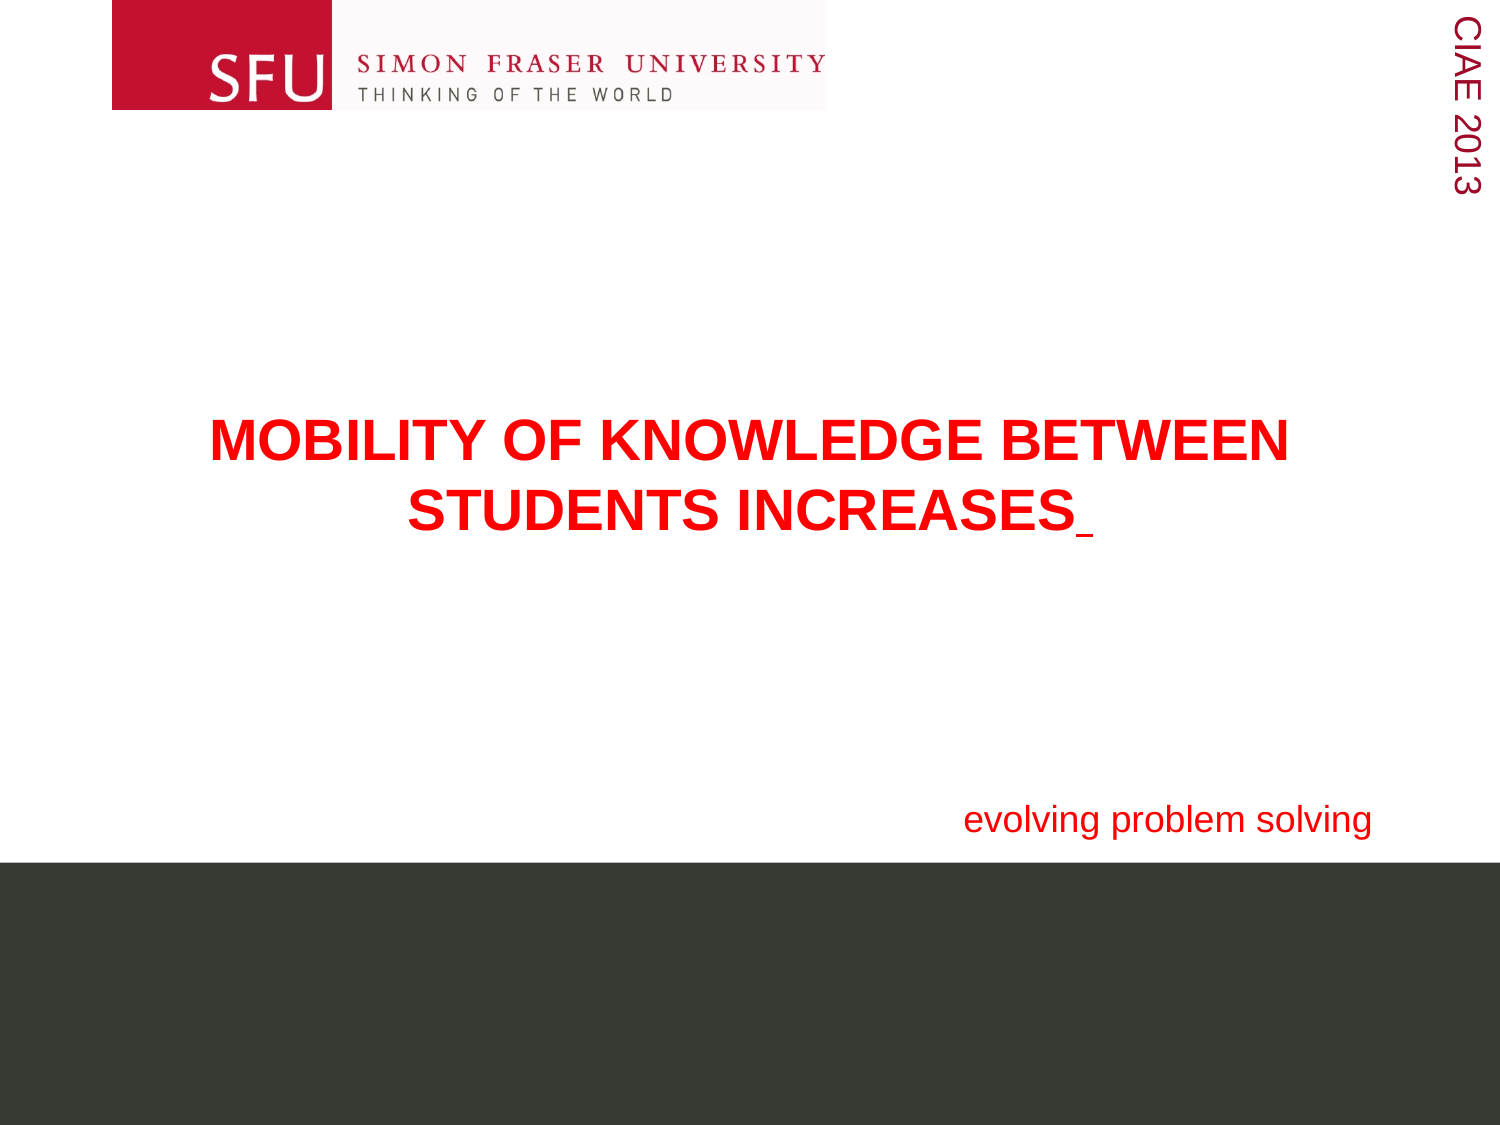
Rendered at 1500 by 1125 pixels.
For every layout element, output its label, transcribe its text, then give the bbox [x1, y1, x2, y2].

picture [112, 0, 825, 110]
list MOBILITY OF KNOWLEDGE BETWEEN STUDENTS INCREASES evolving problem solving [112, 149, 1388, 826]
